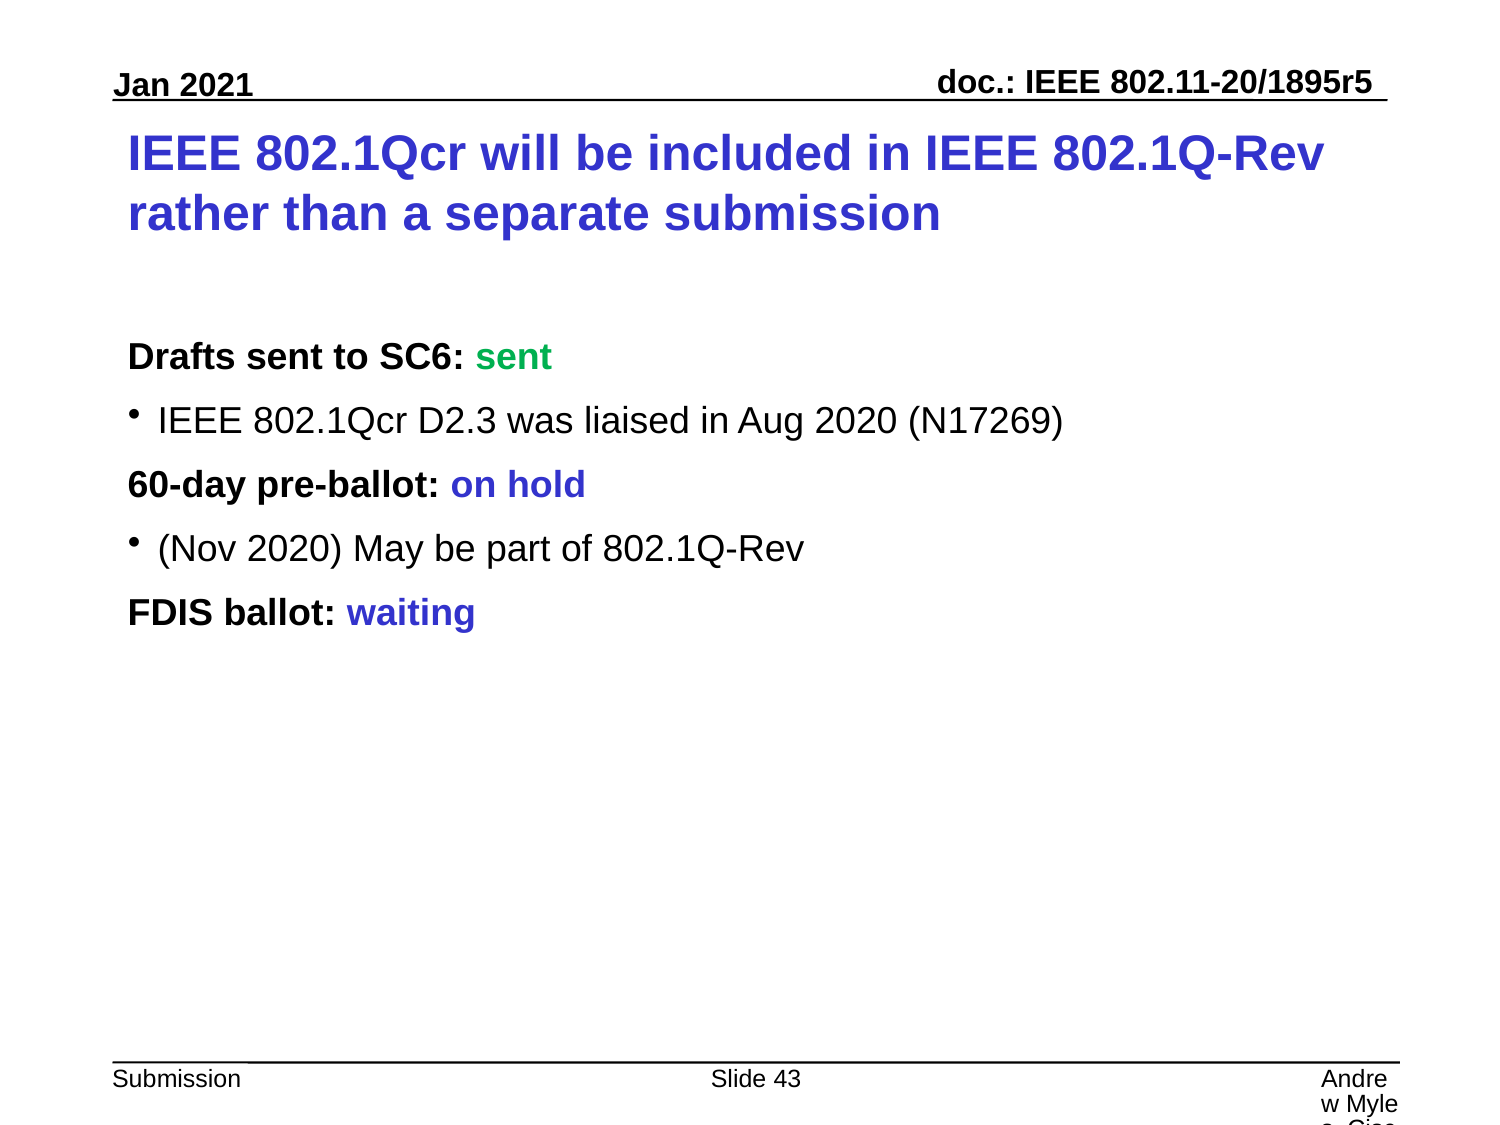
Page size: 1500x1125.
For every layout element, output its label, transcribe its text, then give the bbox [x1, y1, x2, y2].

footer Andrew Myles, Cisco [1320, 1061, 1402, 1093]
title IEEE 802.1Qcr will be included in IEEE 802.1Q-Rev rather than a separate submission [112, 112, 1388, 288]
slide_number Slide 43 [709, 1061, 803, 1093]
list Drafts sent to SC6: sent IEEE 802.1Qcr D2.3 was liaised in Aug 2020 (N17269) 60-day pre-ballot: on hold (Nov 2020) May be part of 802.1Q-Rev FDIS ballot: waiting [112, 324, 1388, 1000]
